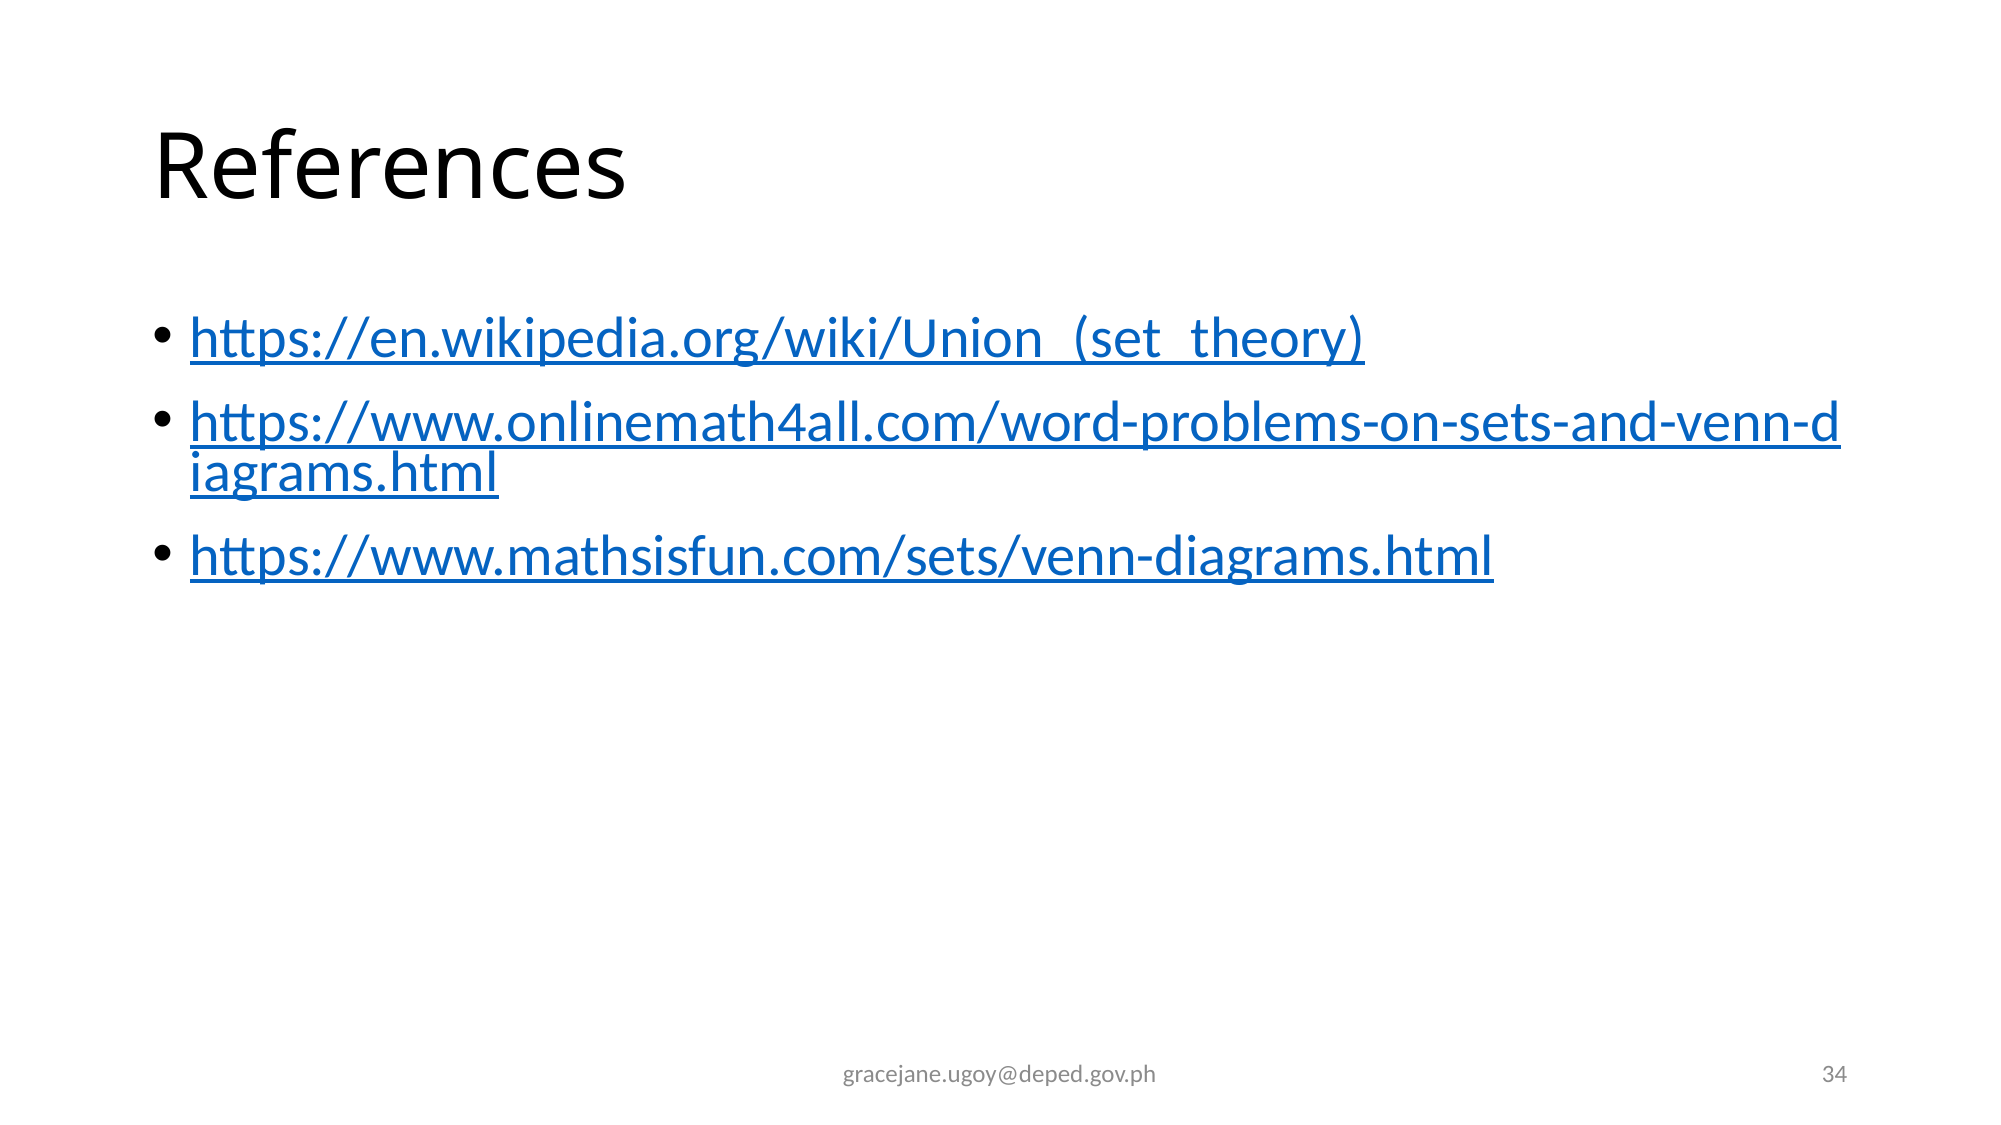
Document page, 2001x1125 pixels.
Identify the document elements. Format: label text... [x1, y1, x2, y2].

slide_number 34 [1412, 1042, 1863, 1103]
footer gracejane.ugoy@deped.gov.ph [662, 1042, 1338, 1103]
list https://en.wikipedia.org/wiki/Union_(set_theory) https://www.onlinemath4all.com/word-problems-on-sets-and-venn-diagrams.html https://www.mathsisfun.com/sets/venn-diagrams.html [137, 299, 1863, 1014]
title References [137, 59, 1863, 278]
